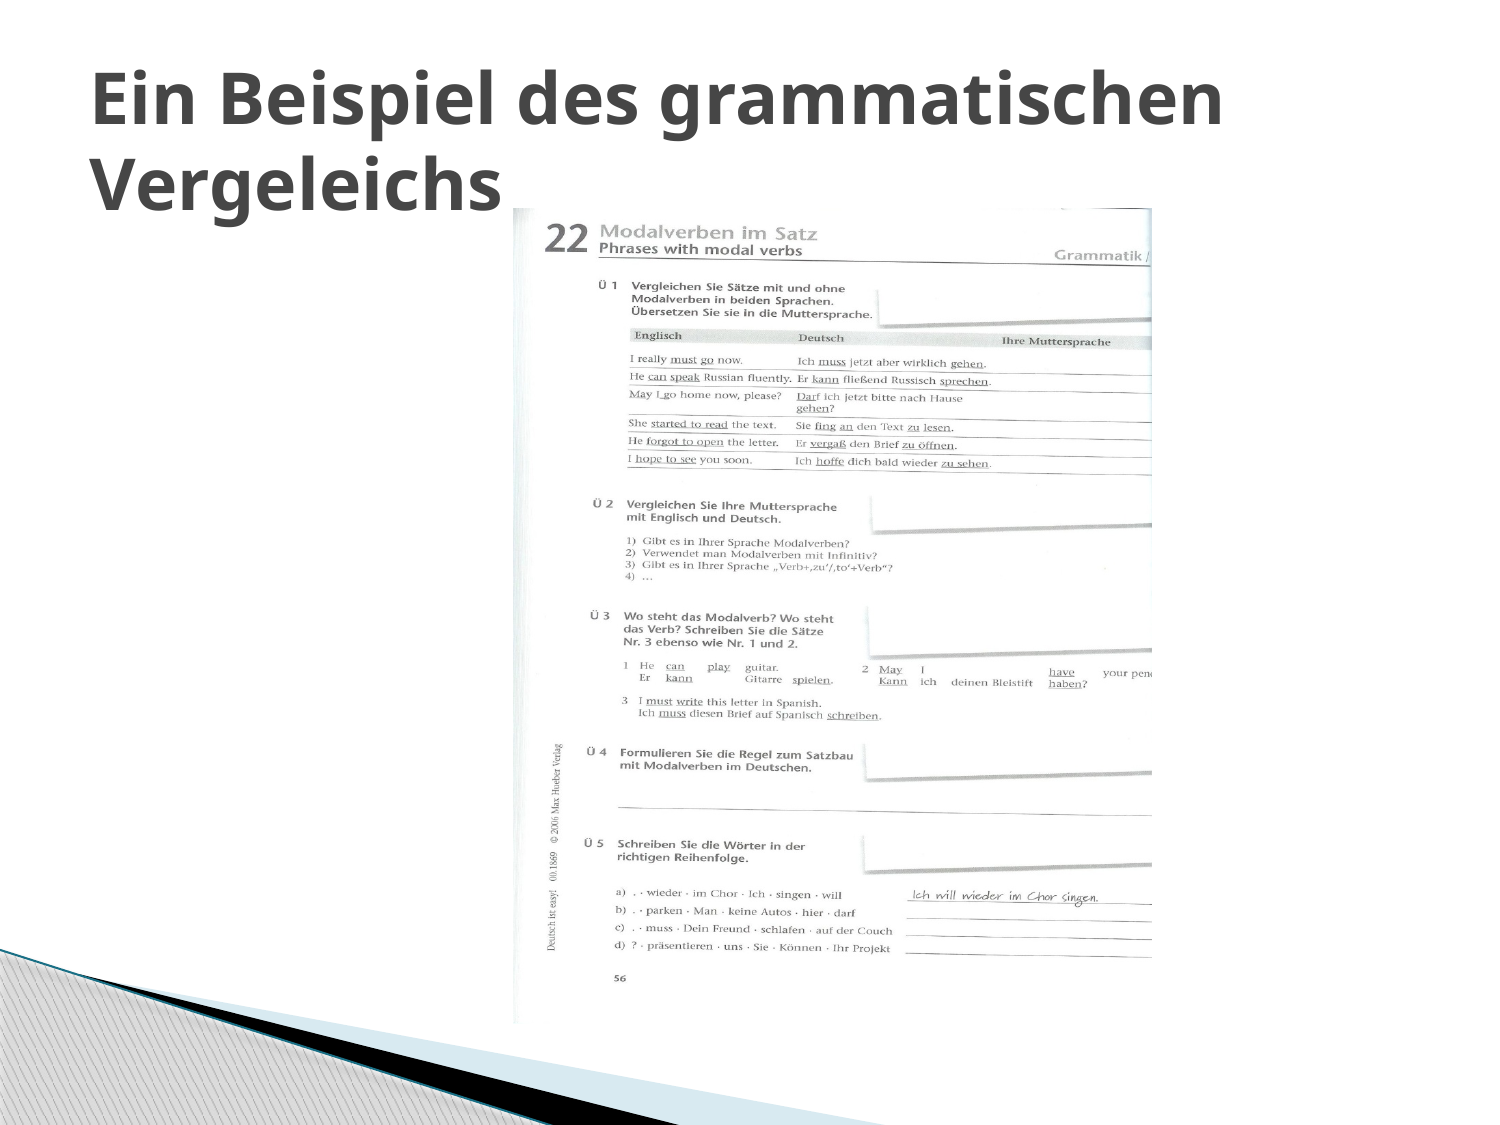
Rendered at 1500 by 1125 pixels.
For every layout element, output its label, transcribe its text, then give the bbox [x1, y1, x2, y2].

title Ein Beispiel des grammatischen Vergeleichs [75, 45, 1425, 233]
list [513, 207, 1152, 1024]
